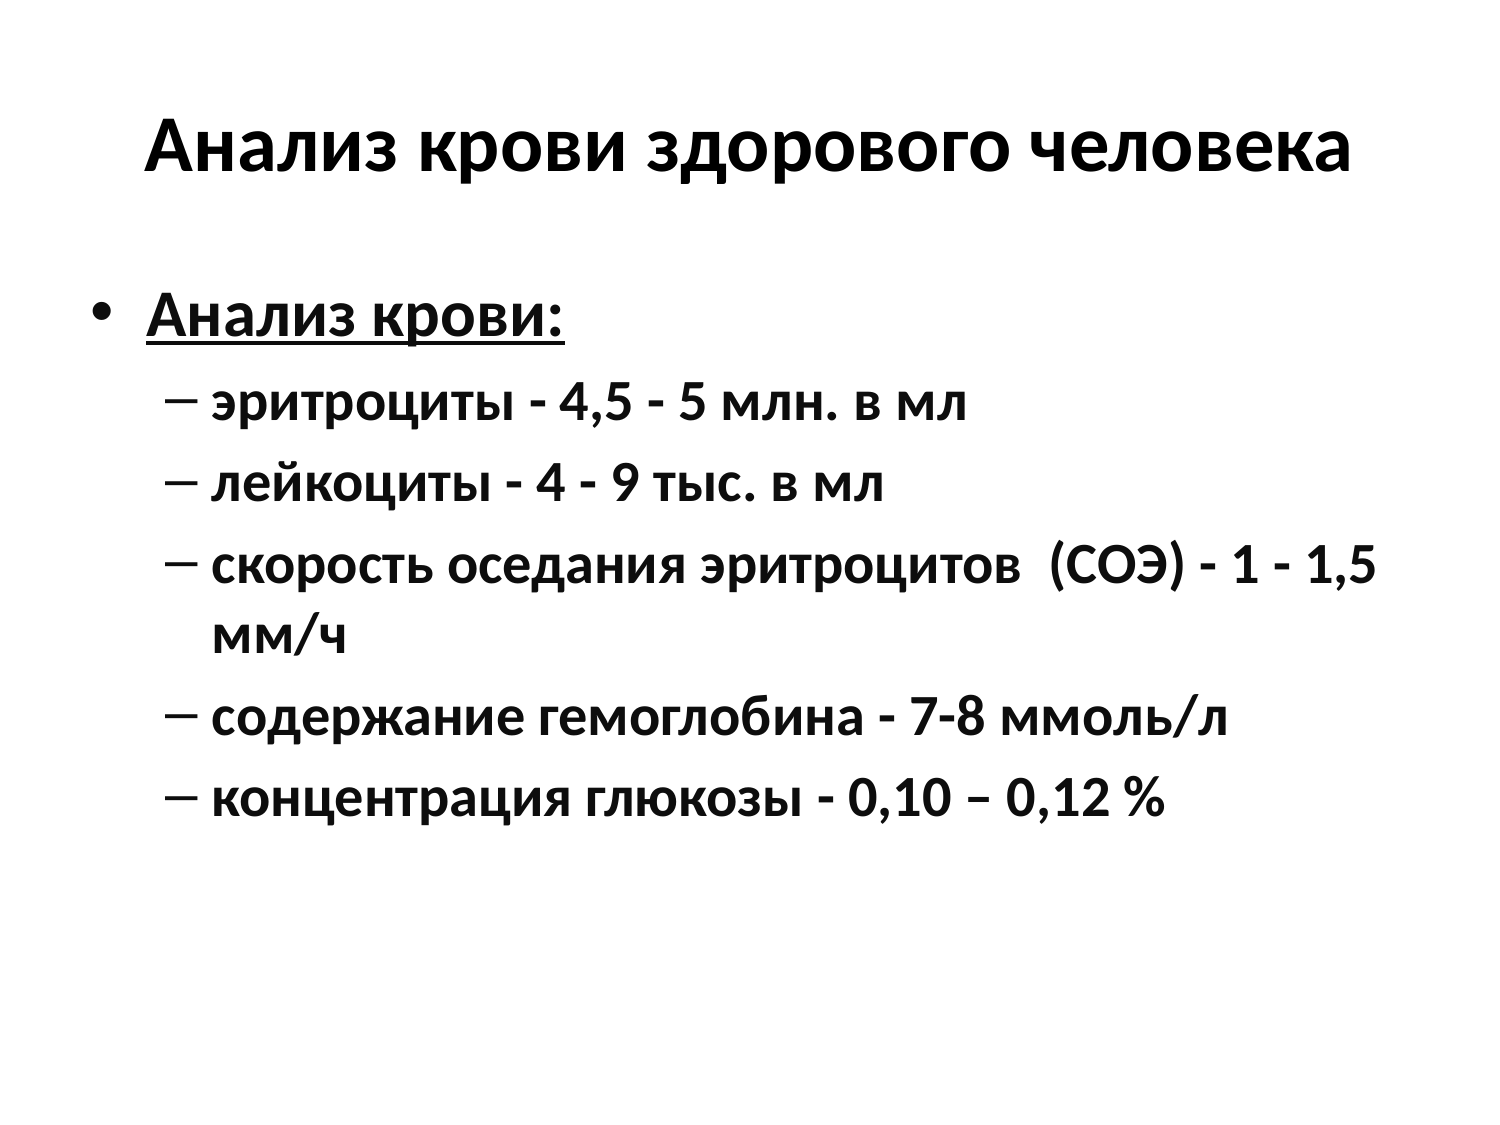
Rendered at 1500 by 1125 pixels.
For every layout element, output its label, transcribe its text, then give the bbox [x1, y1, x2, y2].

title Анализ крови здорового человека [75, 45, 1425, 233]
list Анализ крови: эритроциты - 4,5 - 5 млн. в мл лейкоциты - 4 - 9 тыс. в мл скорость оседания эритроцитов (СОЭ) - 1 - 1,5 мм/ч содержание гемоглобина - 7-8 ммоль/л концентрация глюкозы - 0,10 – 0,12 % [75, 262, 1425, 1005]
